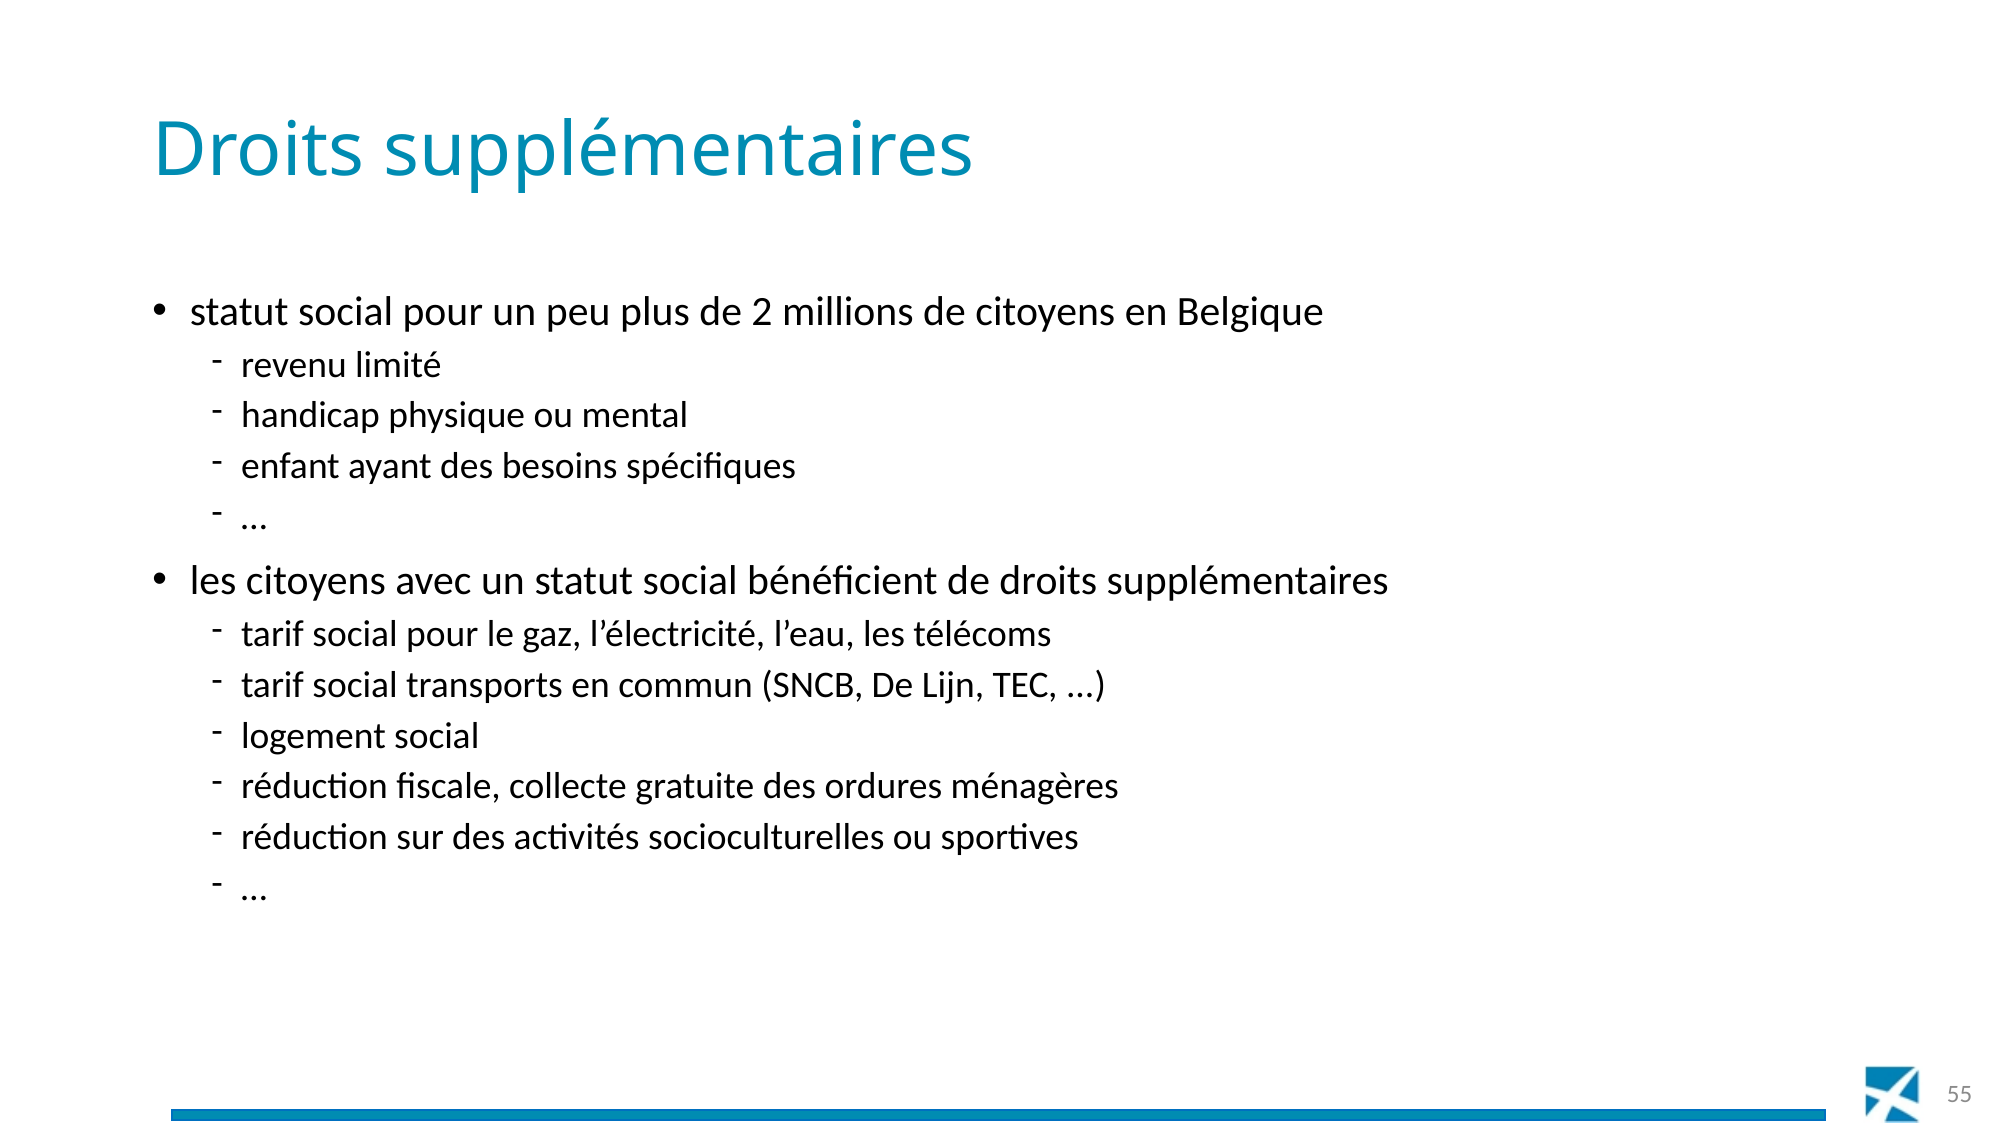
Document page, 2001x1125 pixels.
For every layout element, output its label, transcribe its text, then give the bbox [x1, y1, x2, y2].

picture [1863, 1064, 1924, 1123]
list statut social pour un peu plus de 2 millions de citoyens en Belgique revenu limité handicap physique ou mental enfant ayant des besoins spécifiques … les citoyens avec un statut social bénéficient de droits supplémentaires tarif social pour le gaz, l’électricité, l’eau, les télécoms tarif social transports en commun (SNCB, De Lijn, TEC, ...) logement social réduction fiscale, collecte gratuite des ordures ménagères réduction sur des activités socioculturelles ou sportives … [137, 281, 1863, 996]
title Droits supplémentaires [137, 42, 1863, 260]
